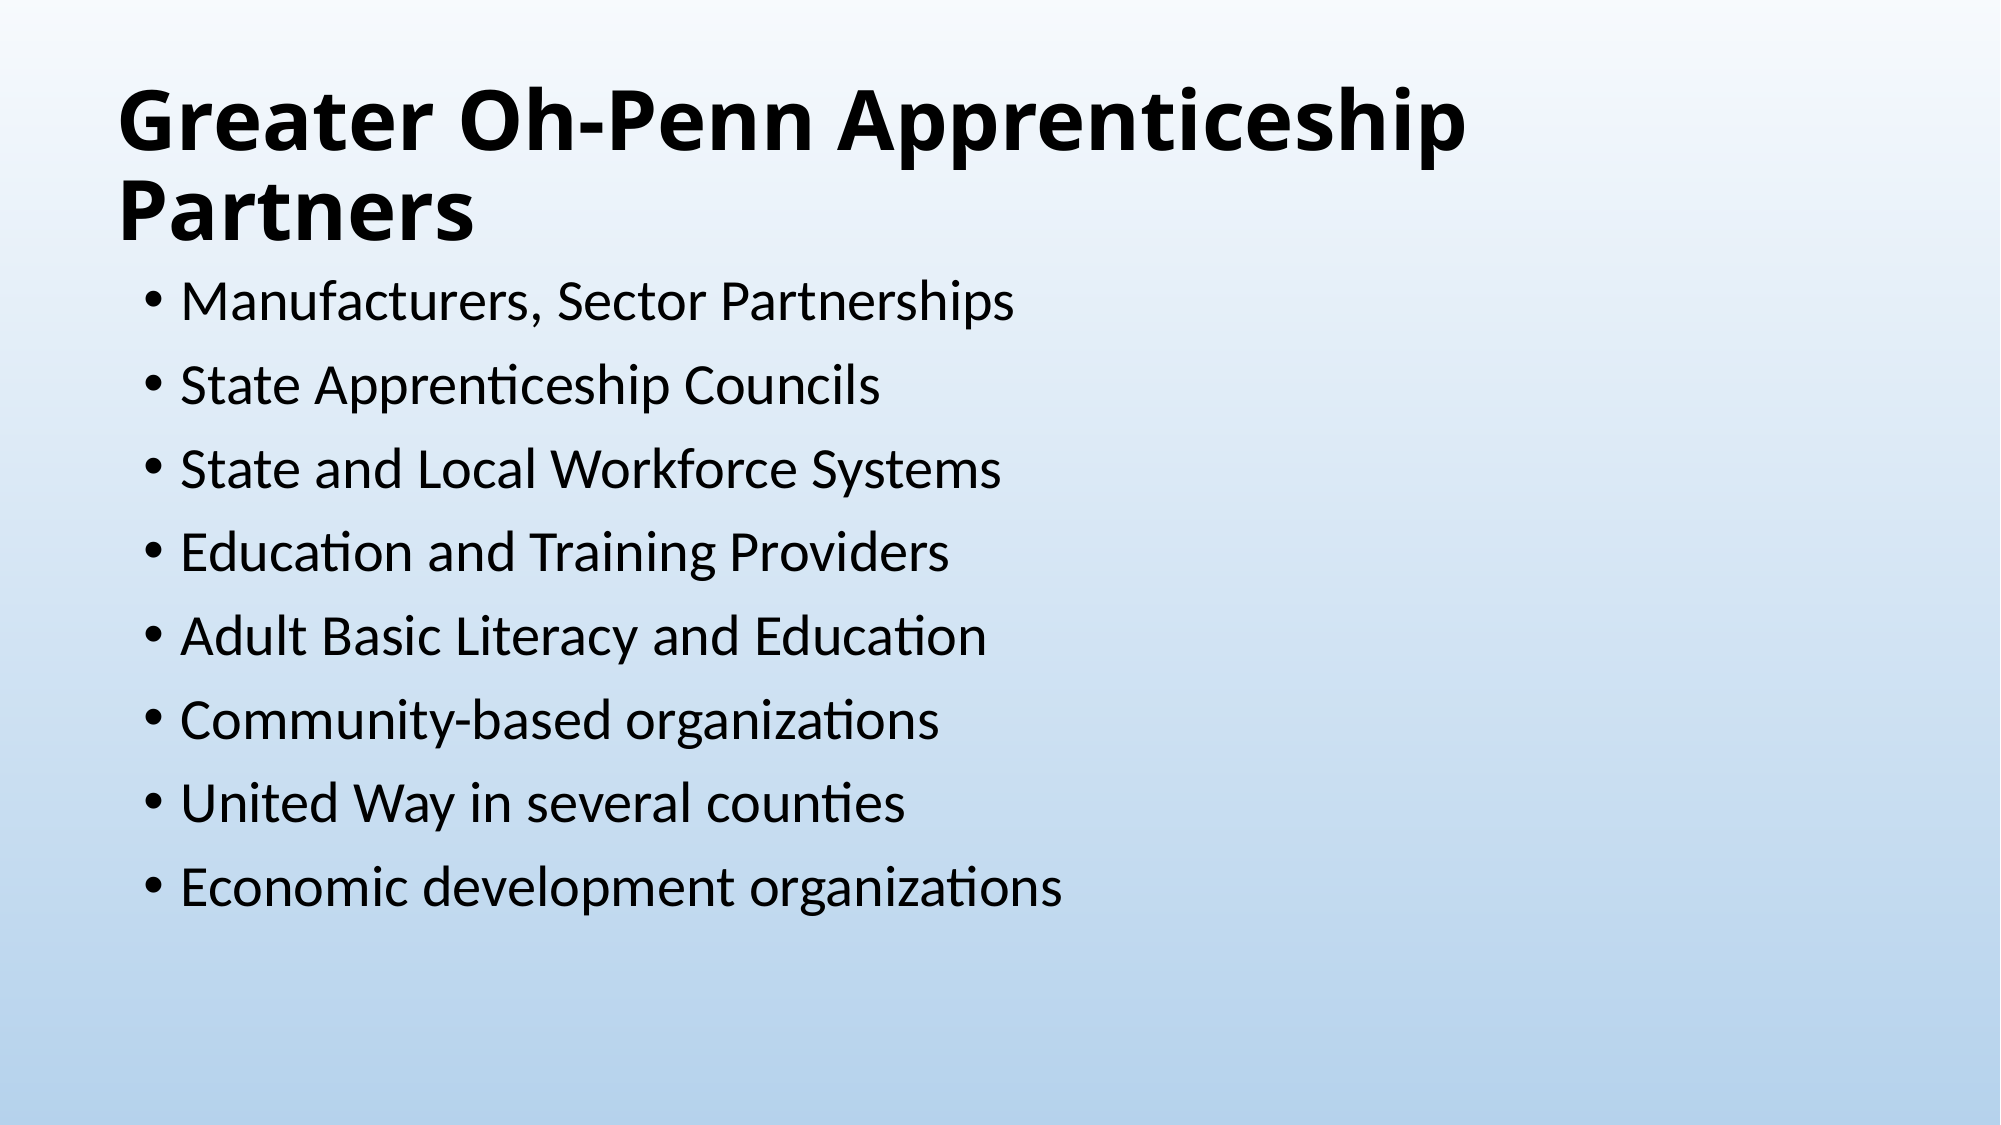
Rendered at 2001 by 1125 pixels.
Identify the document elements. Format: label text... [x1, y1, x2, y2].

list Manufacturers, Sector Partnerships State Apprenticeship Councils State and Local Workforce Systems Education and Training Providers Adult Basic Literacy and Education Community-based organizations United Way in several counties Economic development organizations [128, 262, 1652, 974]
title Greater Oh-Penn Apprenticeship Partners [101, 59, 1863, 278]
